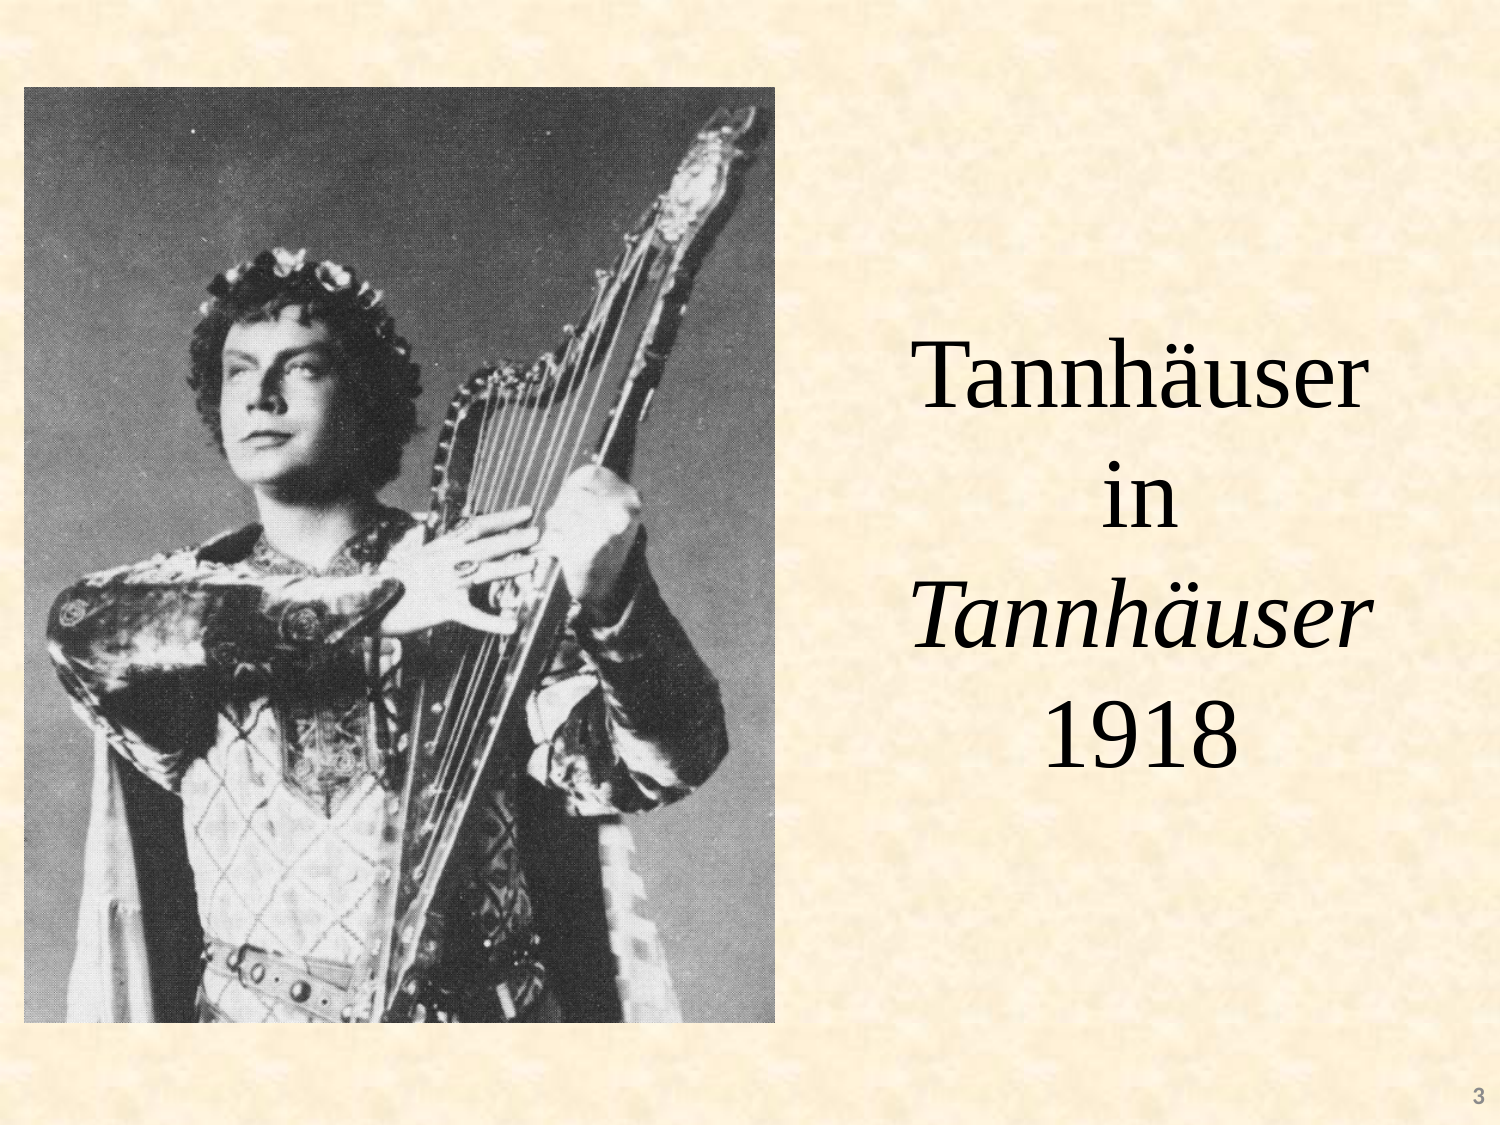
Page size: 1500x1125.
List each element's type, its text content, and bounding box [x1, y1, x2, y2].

text_box Tannhäuser in Tannhäuser 1918 [787, 299, 1494, 795]
picture [0, 0, 1500, 1125]
slide_number 3 [1149, 1065, 1500, 1125]
